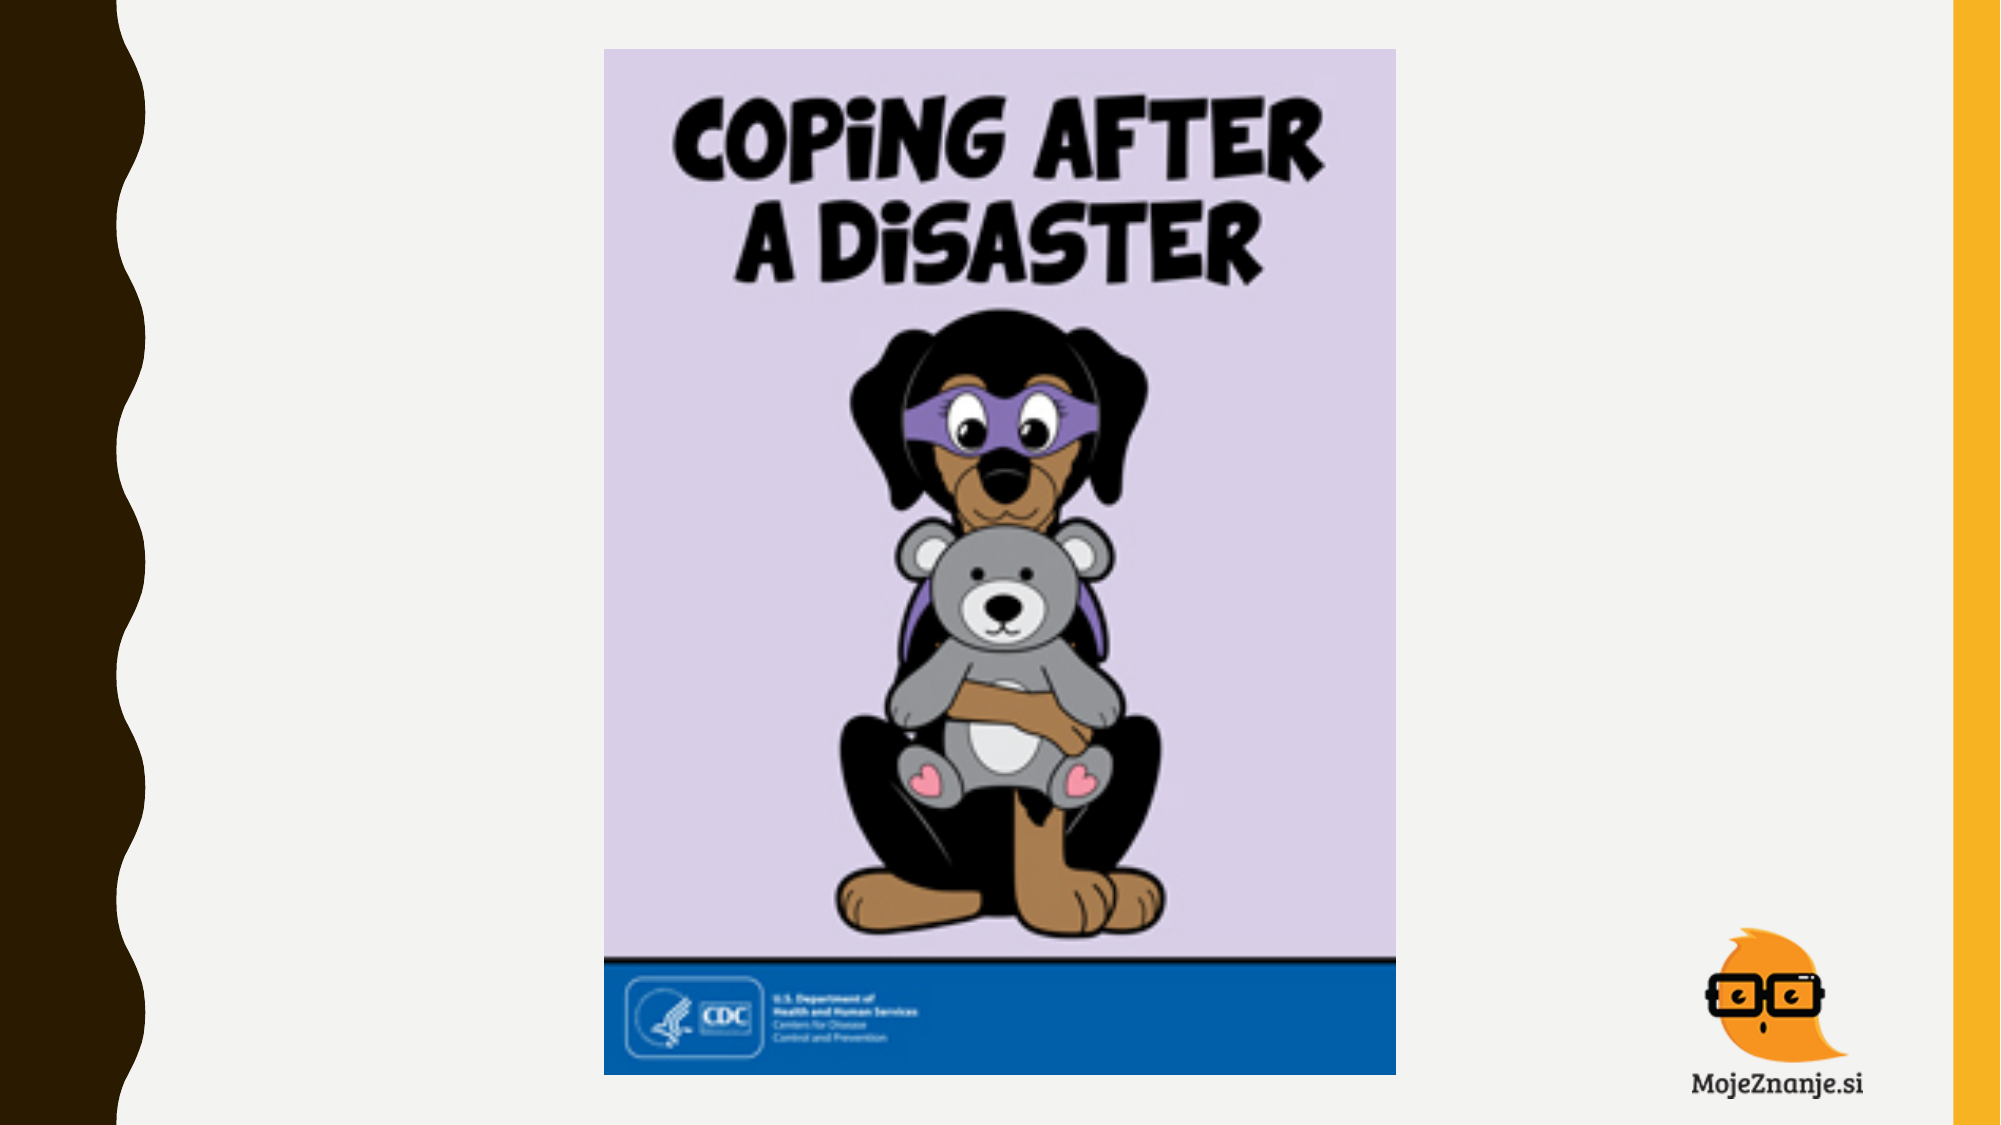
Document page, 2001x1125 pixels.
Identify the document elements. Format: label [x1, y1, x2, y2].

picture [1692, 926, 1863, 1099]
picture [604, 49, 1396, 1076]
